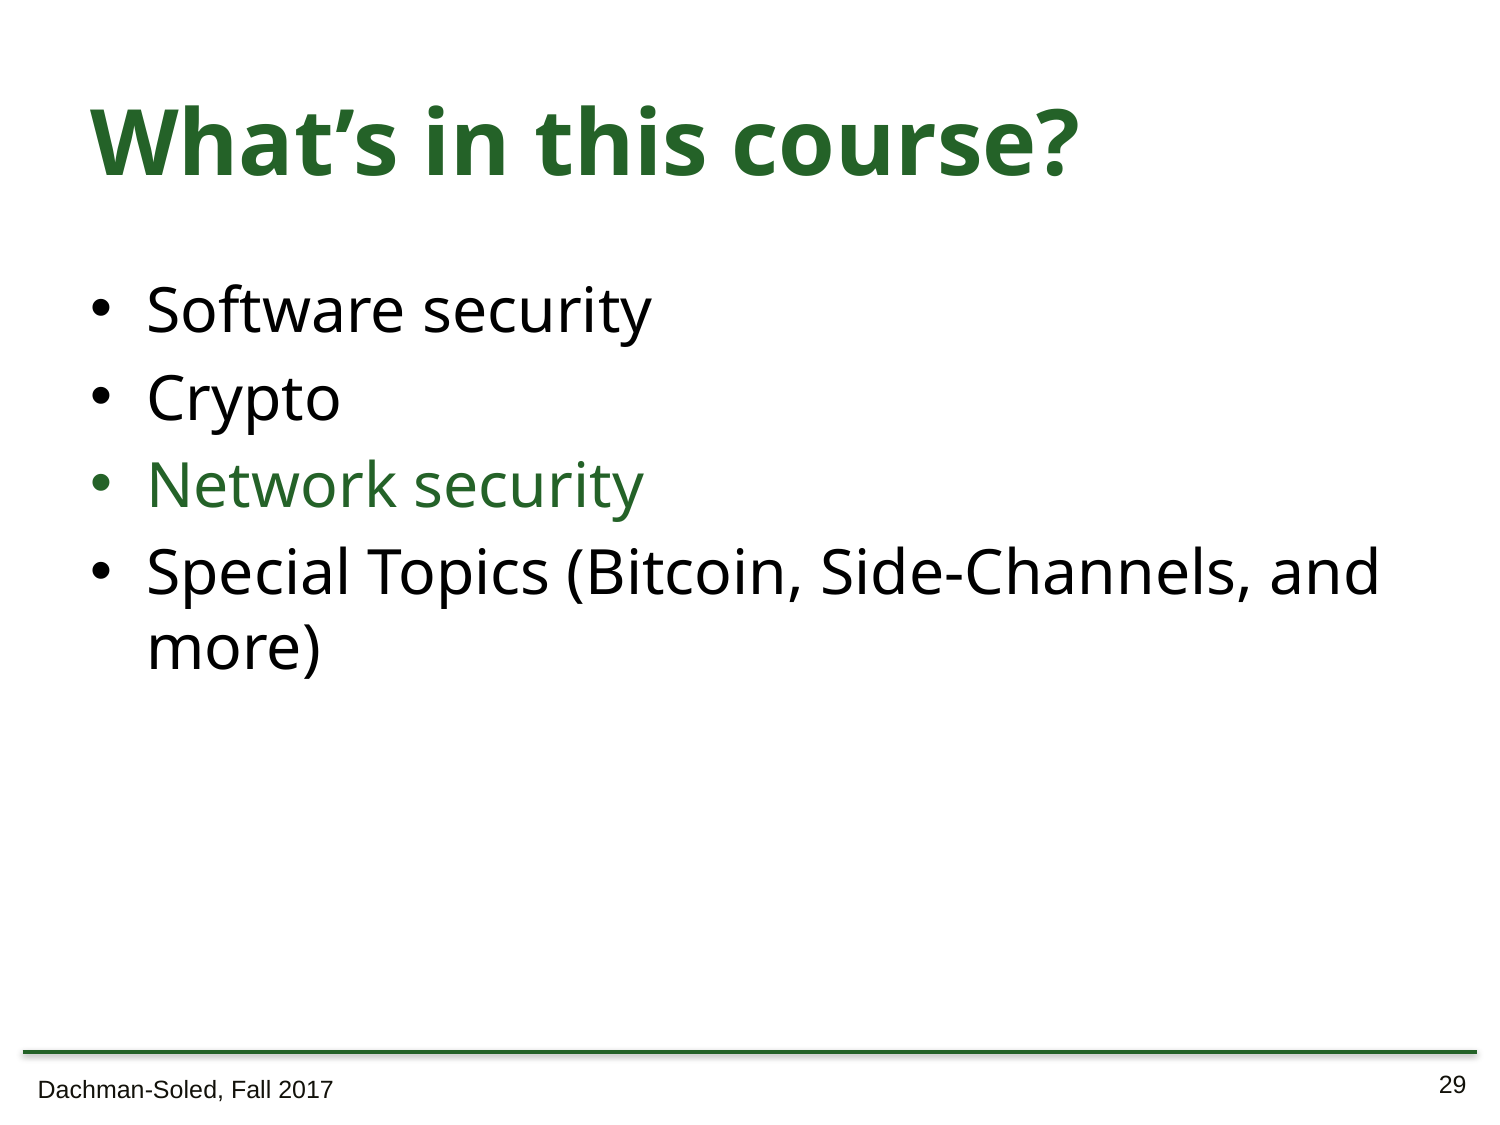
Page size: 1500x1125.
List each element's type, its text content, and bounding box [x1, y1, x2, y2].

slide_number 29 [1131, 1058, 1482, 1109]
list Software security Crypto Network security Special Topics (Bitcoin, Side-Channels, and more) [75, 262, 1425, 1005]
slide_number Dachman-Soled, Fall 2017 [22, 1058, 373, 1119]
title What’s in this course? [75, 45, 1425, 233]
